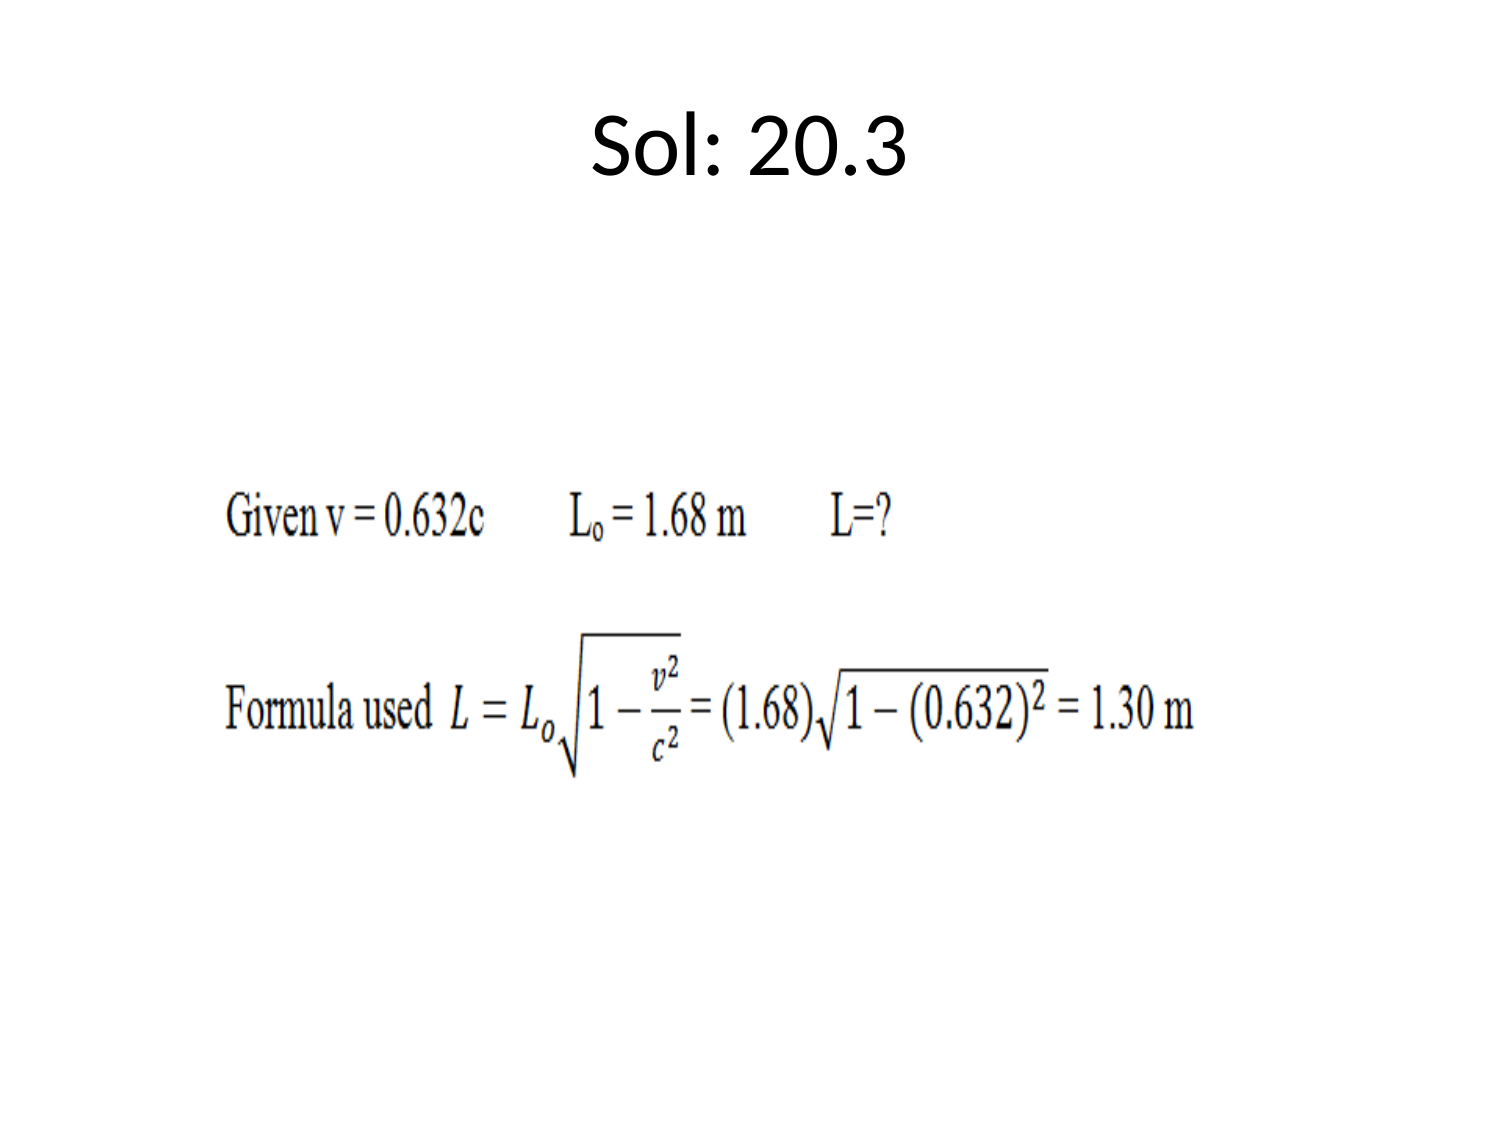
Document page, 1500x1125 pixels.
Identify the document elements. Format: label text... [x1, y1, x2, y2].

title Sol: 20.3 [75, 45, 1425, 233]
picture [212, 466, 1288, 801]
